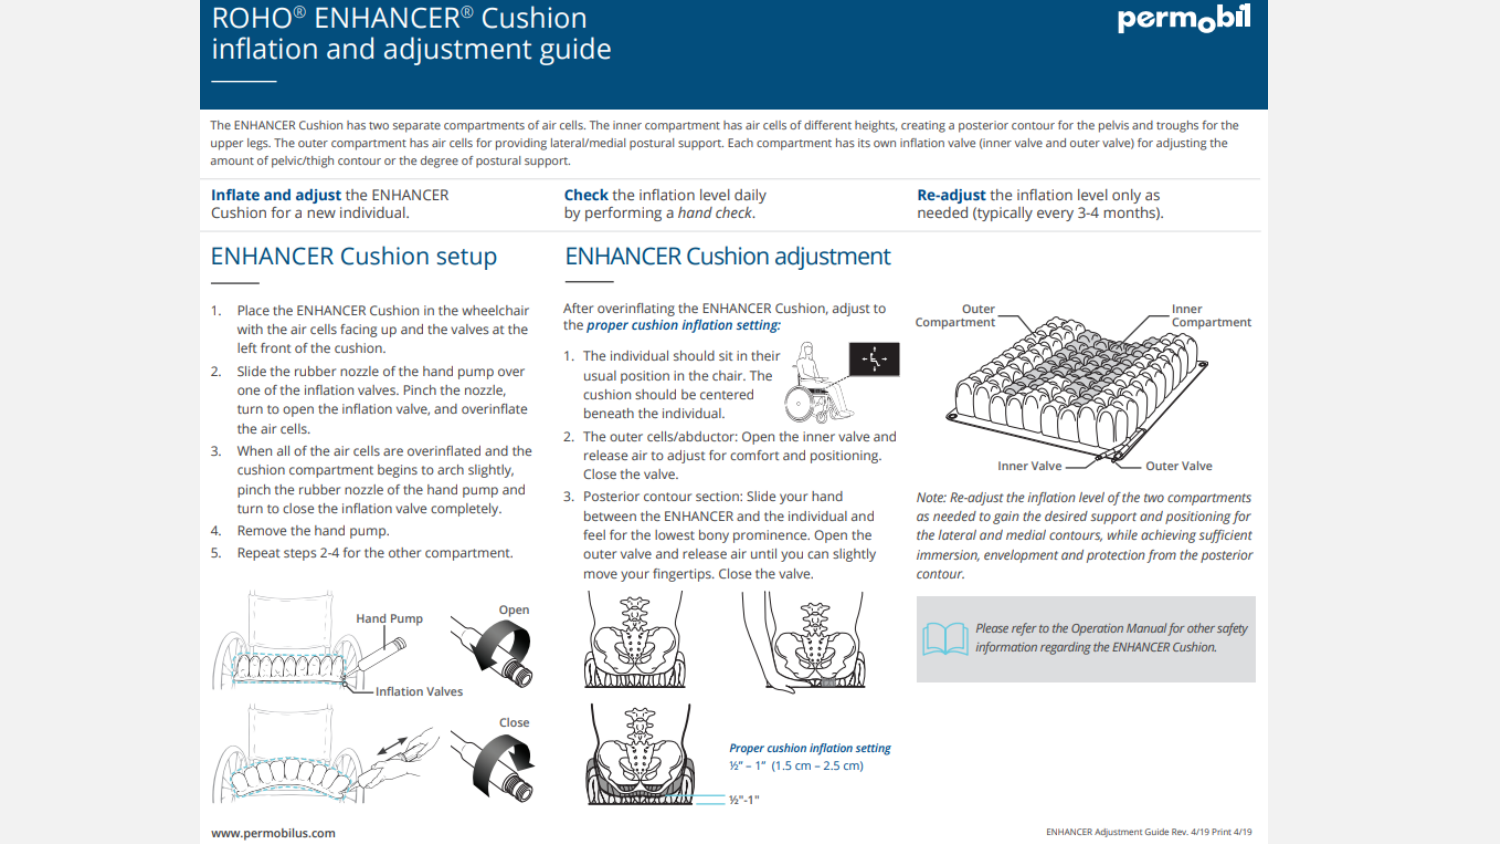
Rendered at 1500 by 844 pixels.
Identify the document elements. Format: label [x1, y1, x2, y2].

picture [199, 0, 1268, 844]
